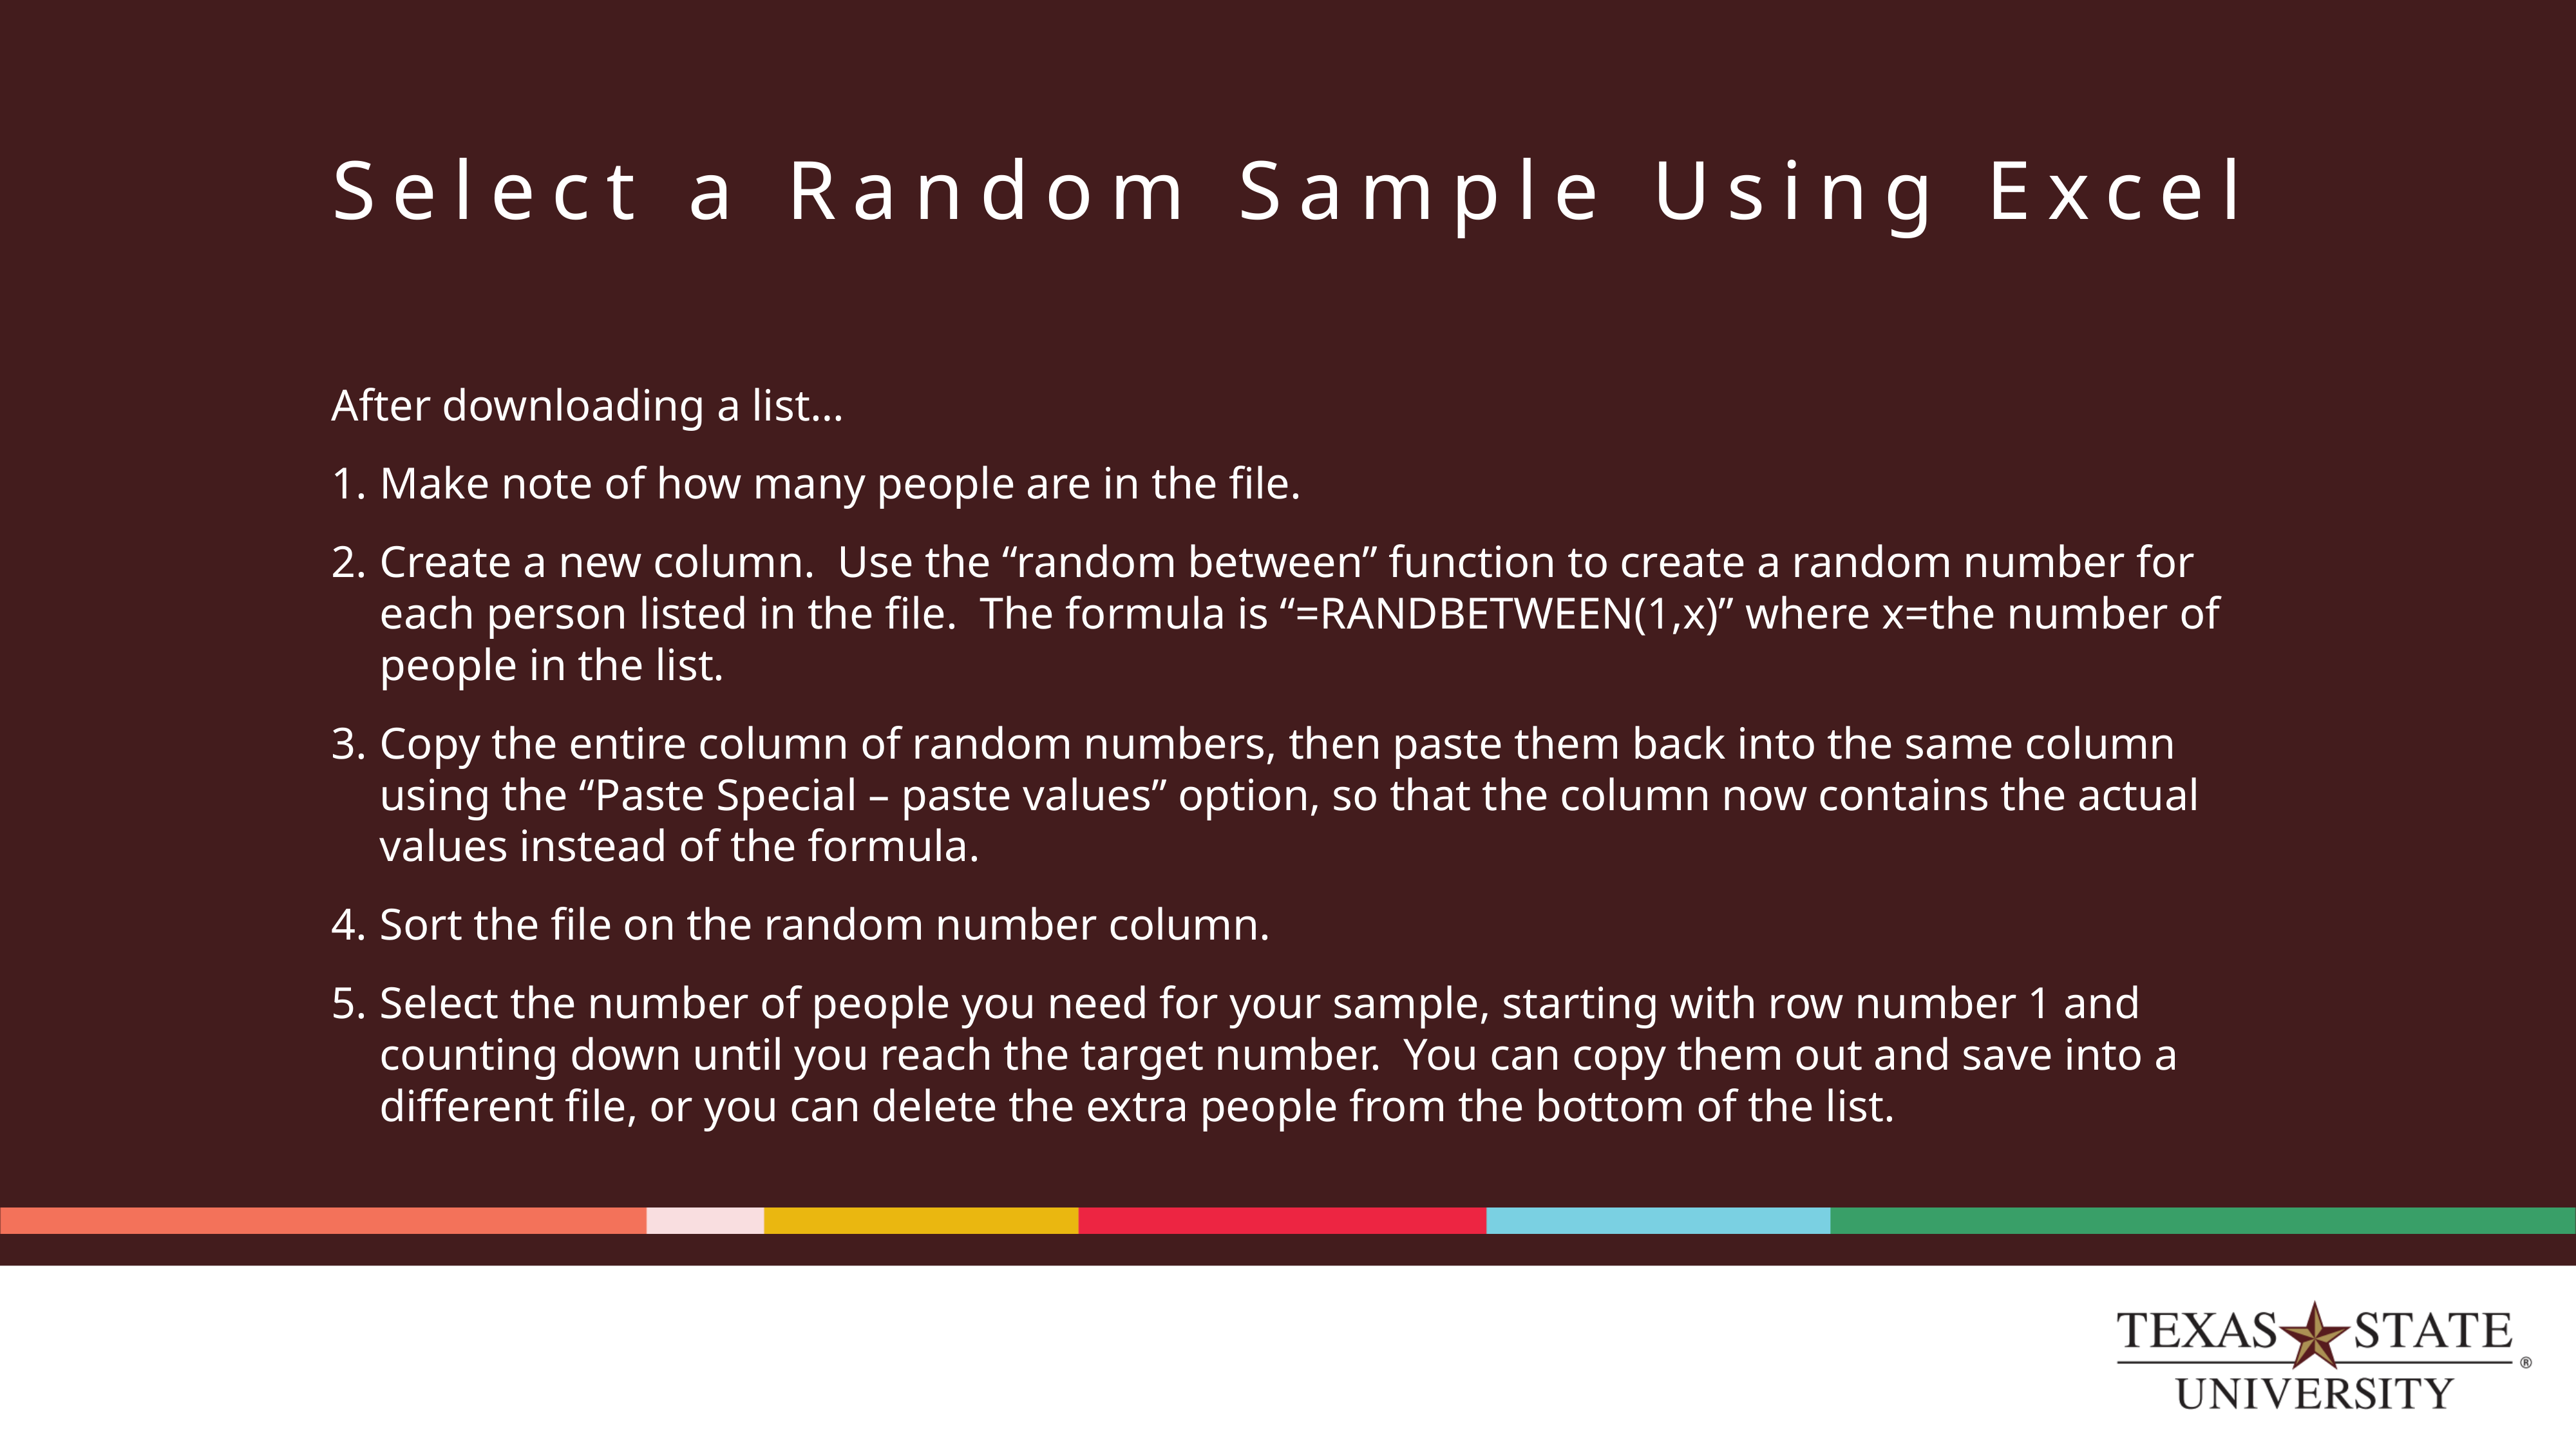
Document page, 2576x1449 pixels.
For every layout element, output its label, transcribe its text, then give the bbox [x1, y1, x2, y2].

list After downloading a list… Make note of how many people are in the file. Create a new column. Use the “random between” function to create a random number for each person listed in the file. The formula is “=RANDBETWEEN(1,x)” where x=the number of people in the list. Copy the entire column of random numbers, then paste them back into the same column using the “Paste Special – paste values” option, so that the column now contains the actual values instead of the formula. Sort the file on the random number column. Select the number of people you need for your sample, starting with row number 1 and counting down until you reach the target number. You can copy them out and save into a different file, or you can delete the extra people from the bottom of the list. [322, 373, 2254, 1074]
picture [0, 1208, 2576, 1234]
title Select a Random Sample Using Excel [322, 144, 2254, 266]
